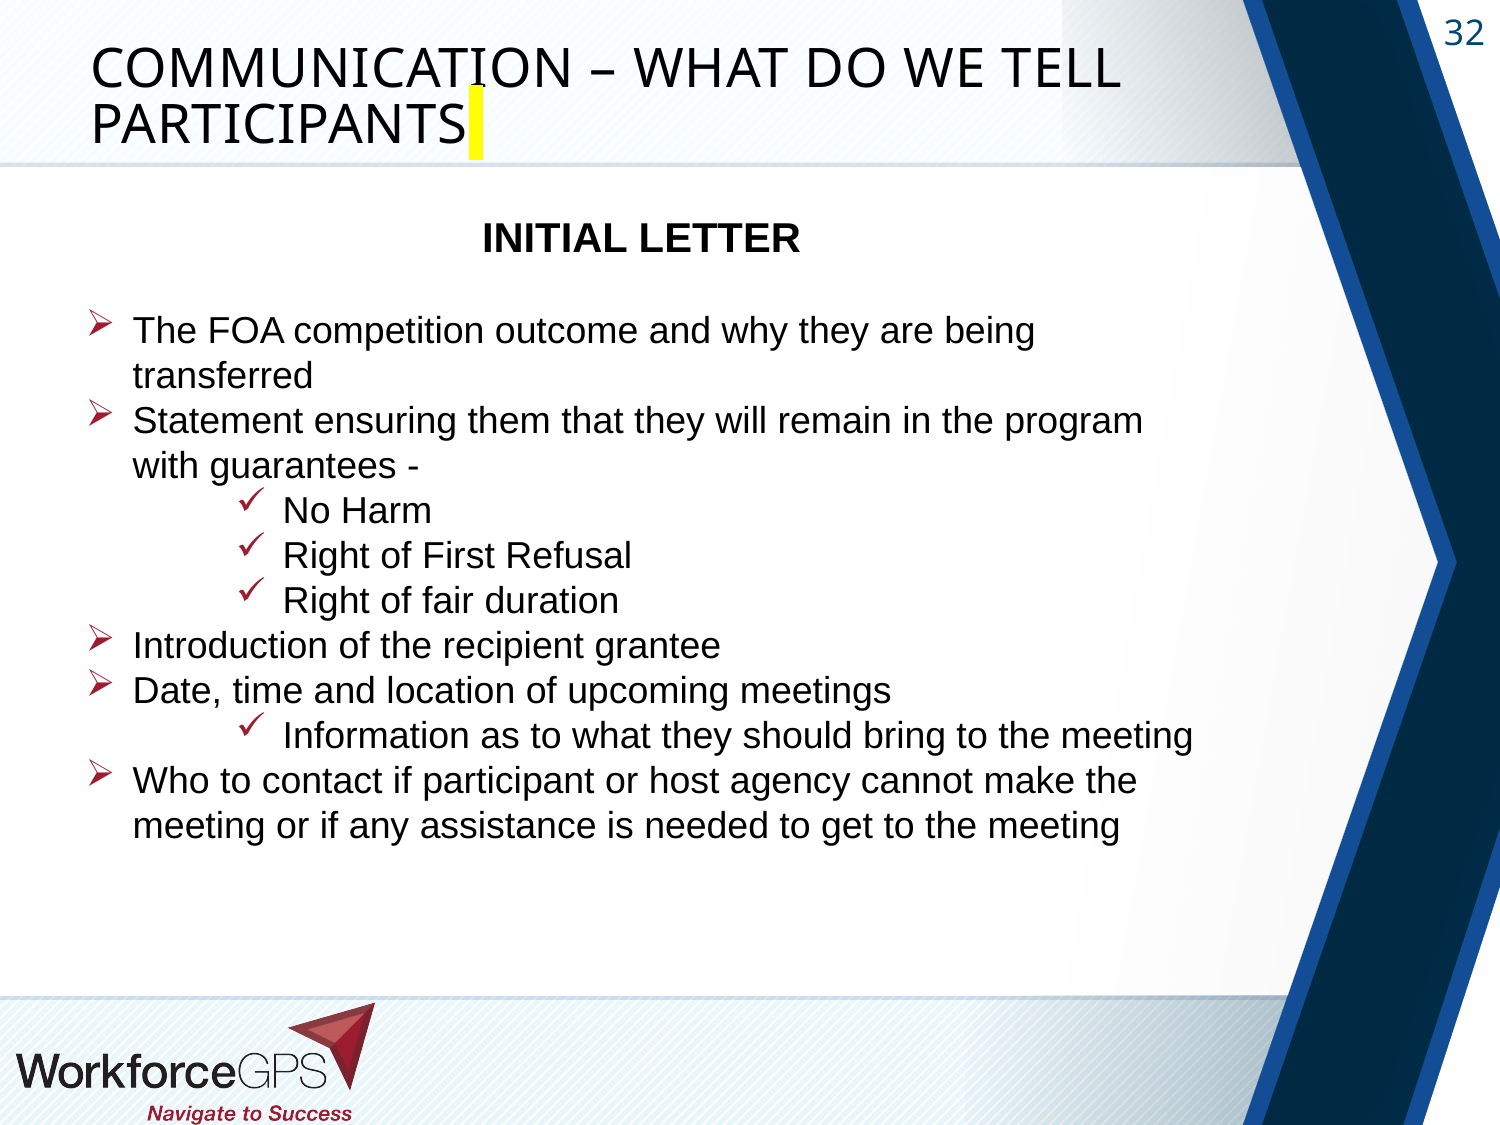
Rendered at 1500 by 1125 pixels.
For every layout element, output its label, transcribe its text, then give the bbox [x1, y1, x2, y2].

picture [12, 1001, 379, 1125]
text_box INITIAL LETTER The FOA competition outcome and why they are being transferred Statement ensuring them that they will remain in the program with guarantees - No Harm Right of First Refusal Right of fair duration Introduction of the recipient grantee Date, time and location of upcoming meetings Information as to what they should bring to the meeting Who to contact if participant or host agency cannot make the meeting or if any assistance is needed to get to the meeting [71, 203, 1213, 943]
picture [1230, 0, 1500, 1125]
title Communication – What Do We Tell Participants [75, 35, 1209, 163]
